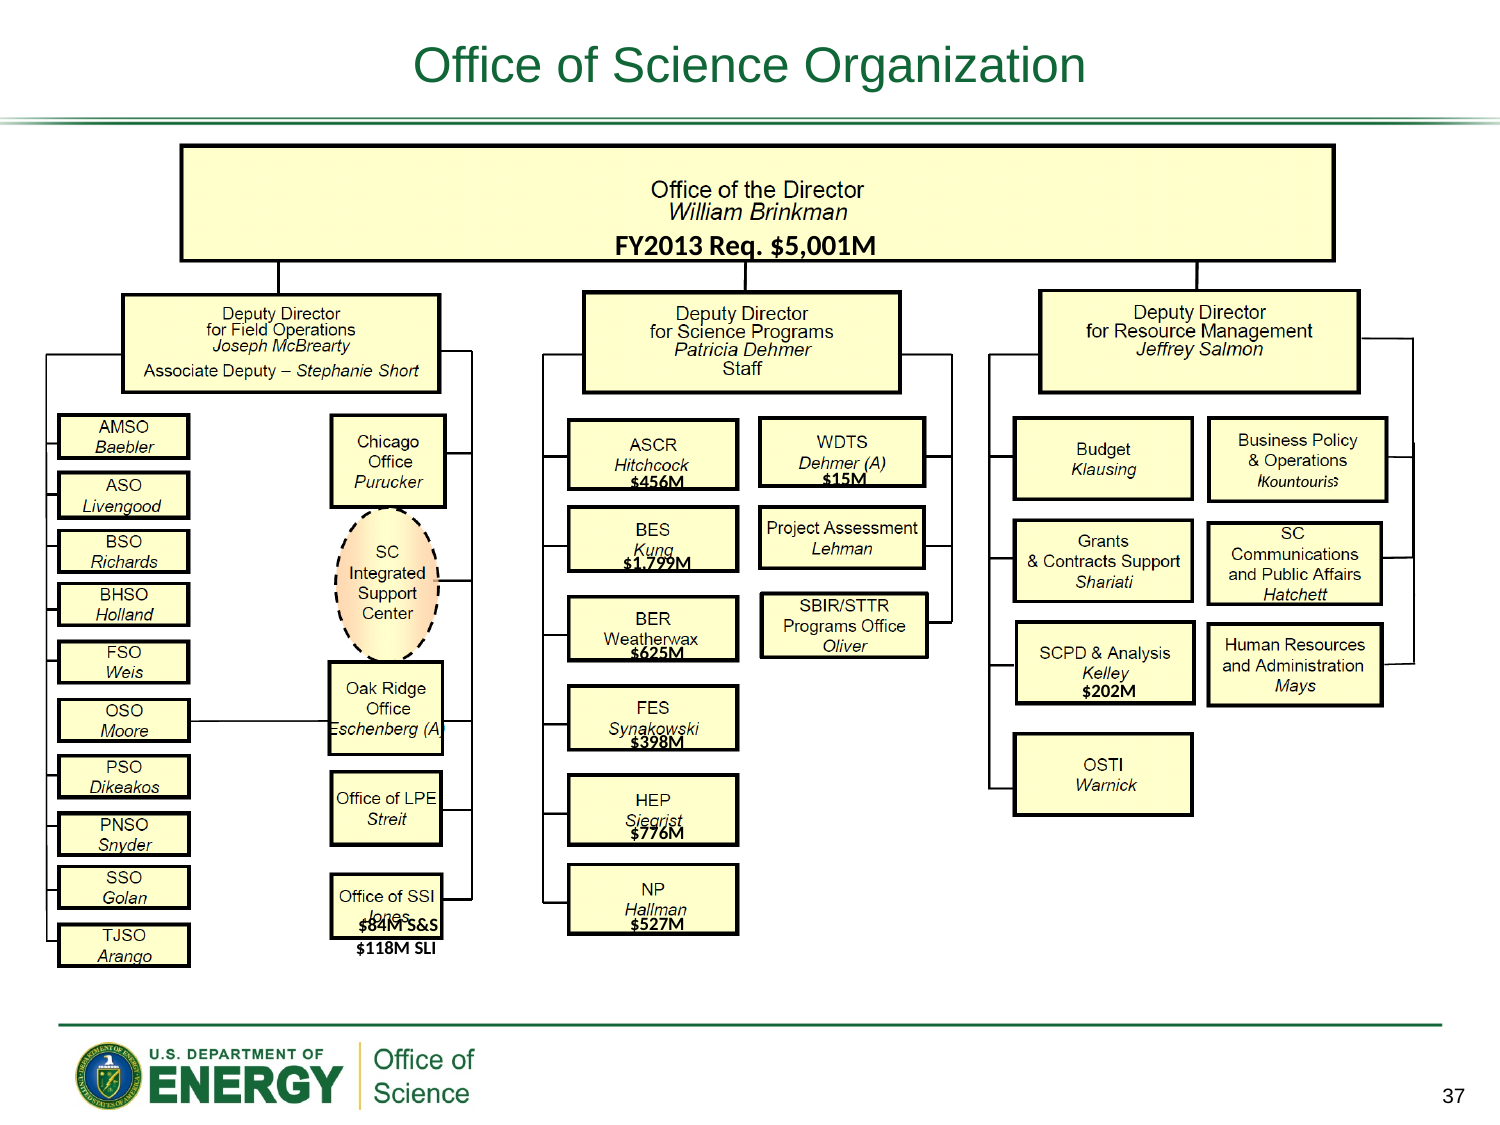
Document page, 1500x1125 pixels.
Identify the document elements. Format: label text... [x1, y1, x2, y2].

slide_number 37 [1417, 1065, 1481, 1125]
title Office of Science Organization [0, 3, 1500, 130]
picture [0, 126, 1500, 1125]
